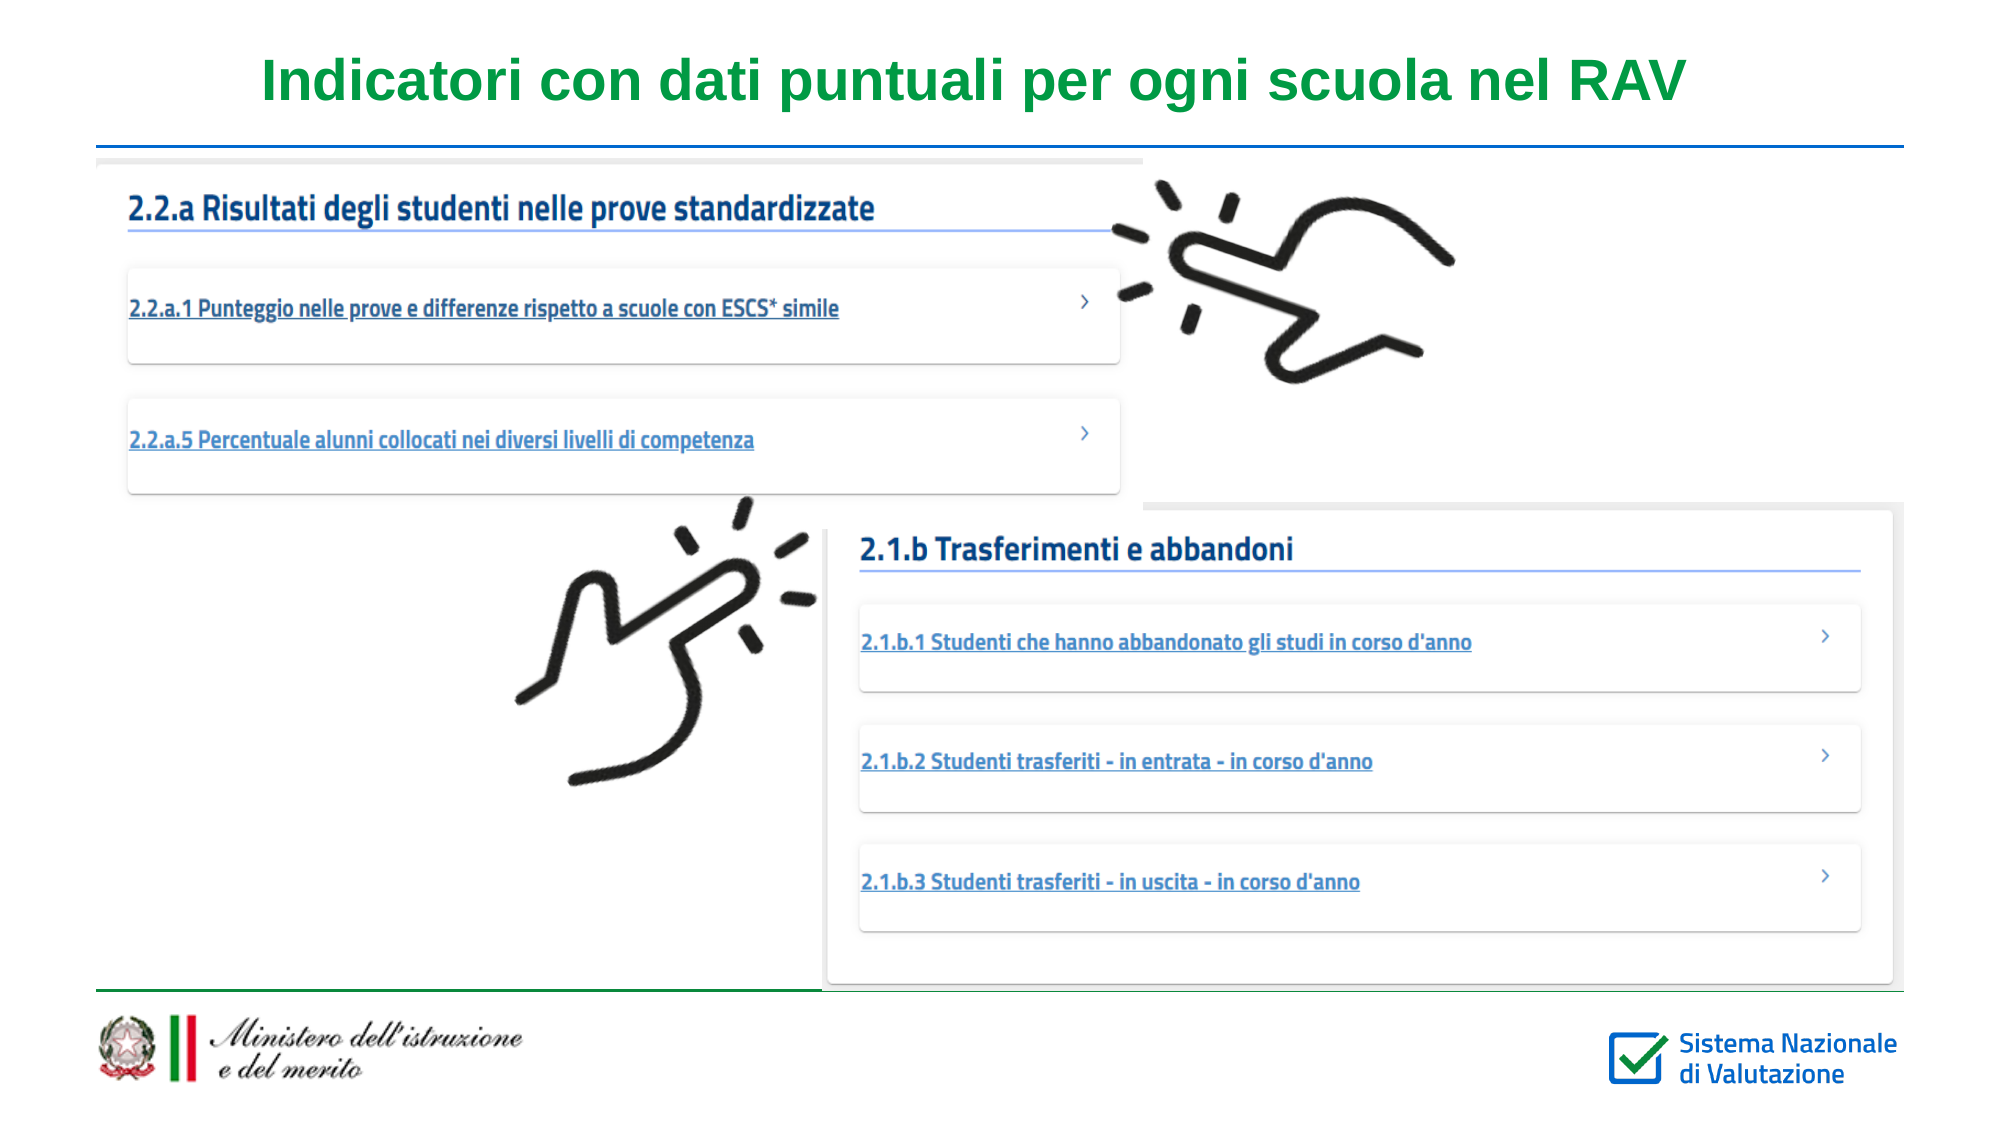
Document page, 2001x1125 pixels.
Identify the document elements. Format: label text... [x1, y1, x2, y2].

text_box Indicatori con dati puntuali per ogni scuola nel RAV [96, 30, 1904, 125]
picture [1603, 1020, 1902, 1094]
picture [96, 90, 1904, 991]
